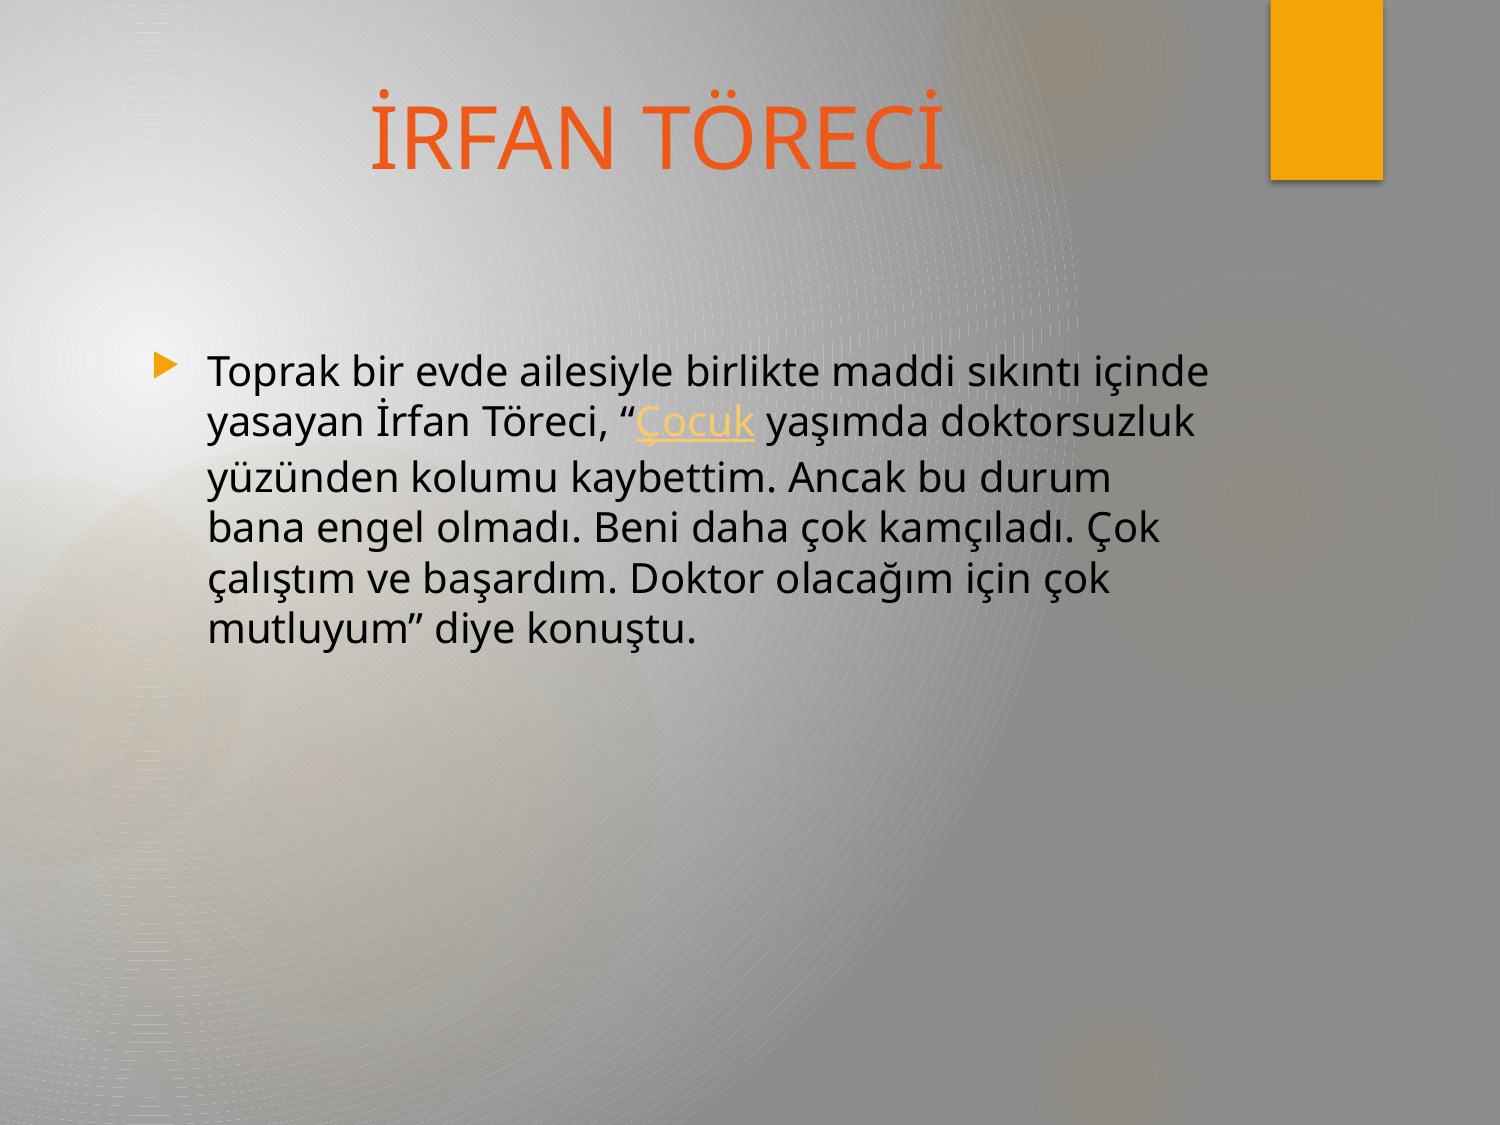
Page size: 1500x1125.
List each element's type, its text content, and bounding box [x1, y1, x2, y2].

list Toprak bir evde ailesiyle birlikte maddi sıkıntı içinde yasayan İrfan Töreci, “Çocuk yaşımda doktorsuzluk yüzünden kolumu kaybettim. Ancak bu durum bana engel olmadı. Beni daha çok kamçıladı. Çok çalıştım ve başardım. Doktor olacağım için çok mutluyum” diye konuştu. [135, 336, 1237, 1025]
title İRFAN TÖRECİ [79, 74, 1237, 304]
